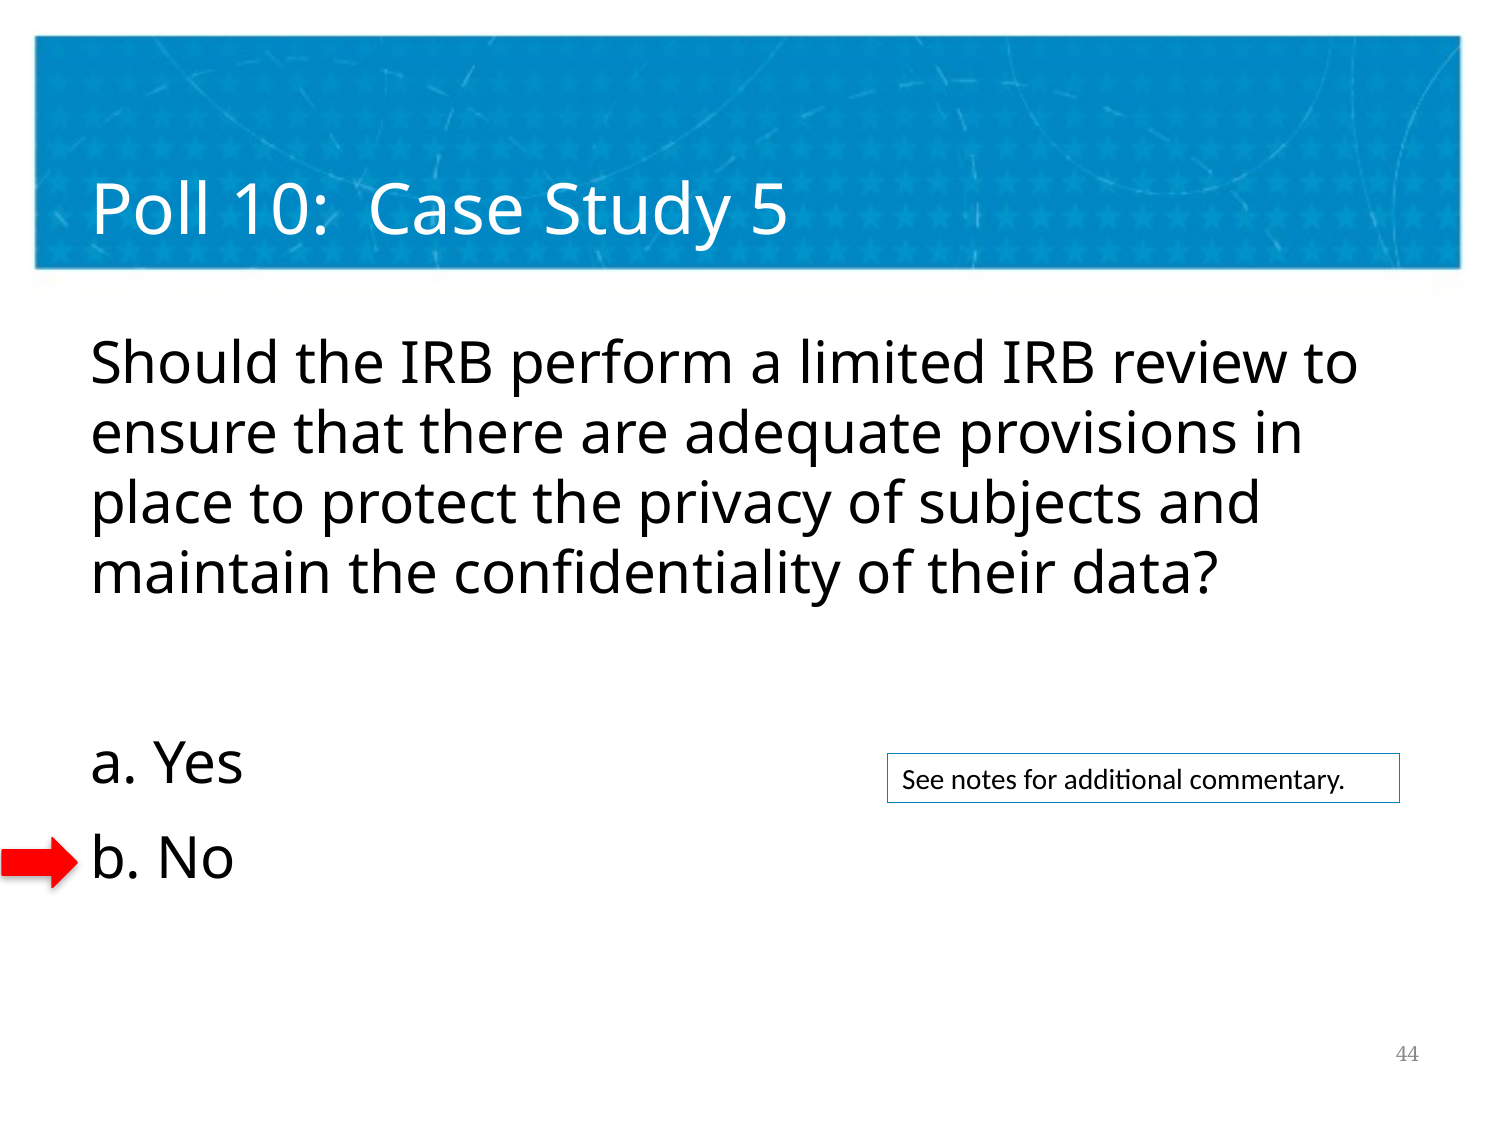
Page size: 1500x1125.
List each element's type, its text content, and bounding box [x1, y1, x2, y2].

picture [0, 0, 1500, 1125]
text_box See notes for additional commentary. [887, 753, 1400, 803]
text_box [1, 836, 78, 889]
list Should the IRB perform a limited IRB review to ensure that there are adequate provisions in place to protect the privacy of subjects and maintain the confidentiality of their data? a. Yes b. No [74, 317, 1426, 1006]
title Poll 10: Case Study 5 [74, 44, 1426, 257]
